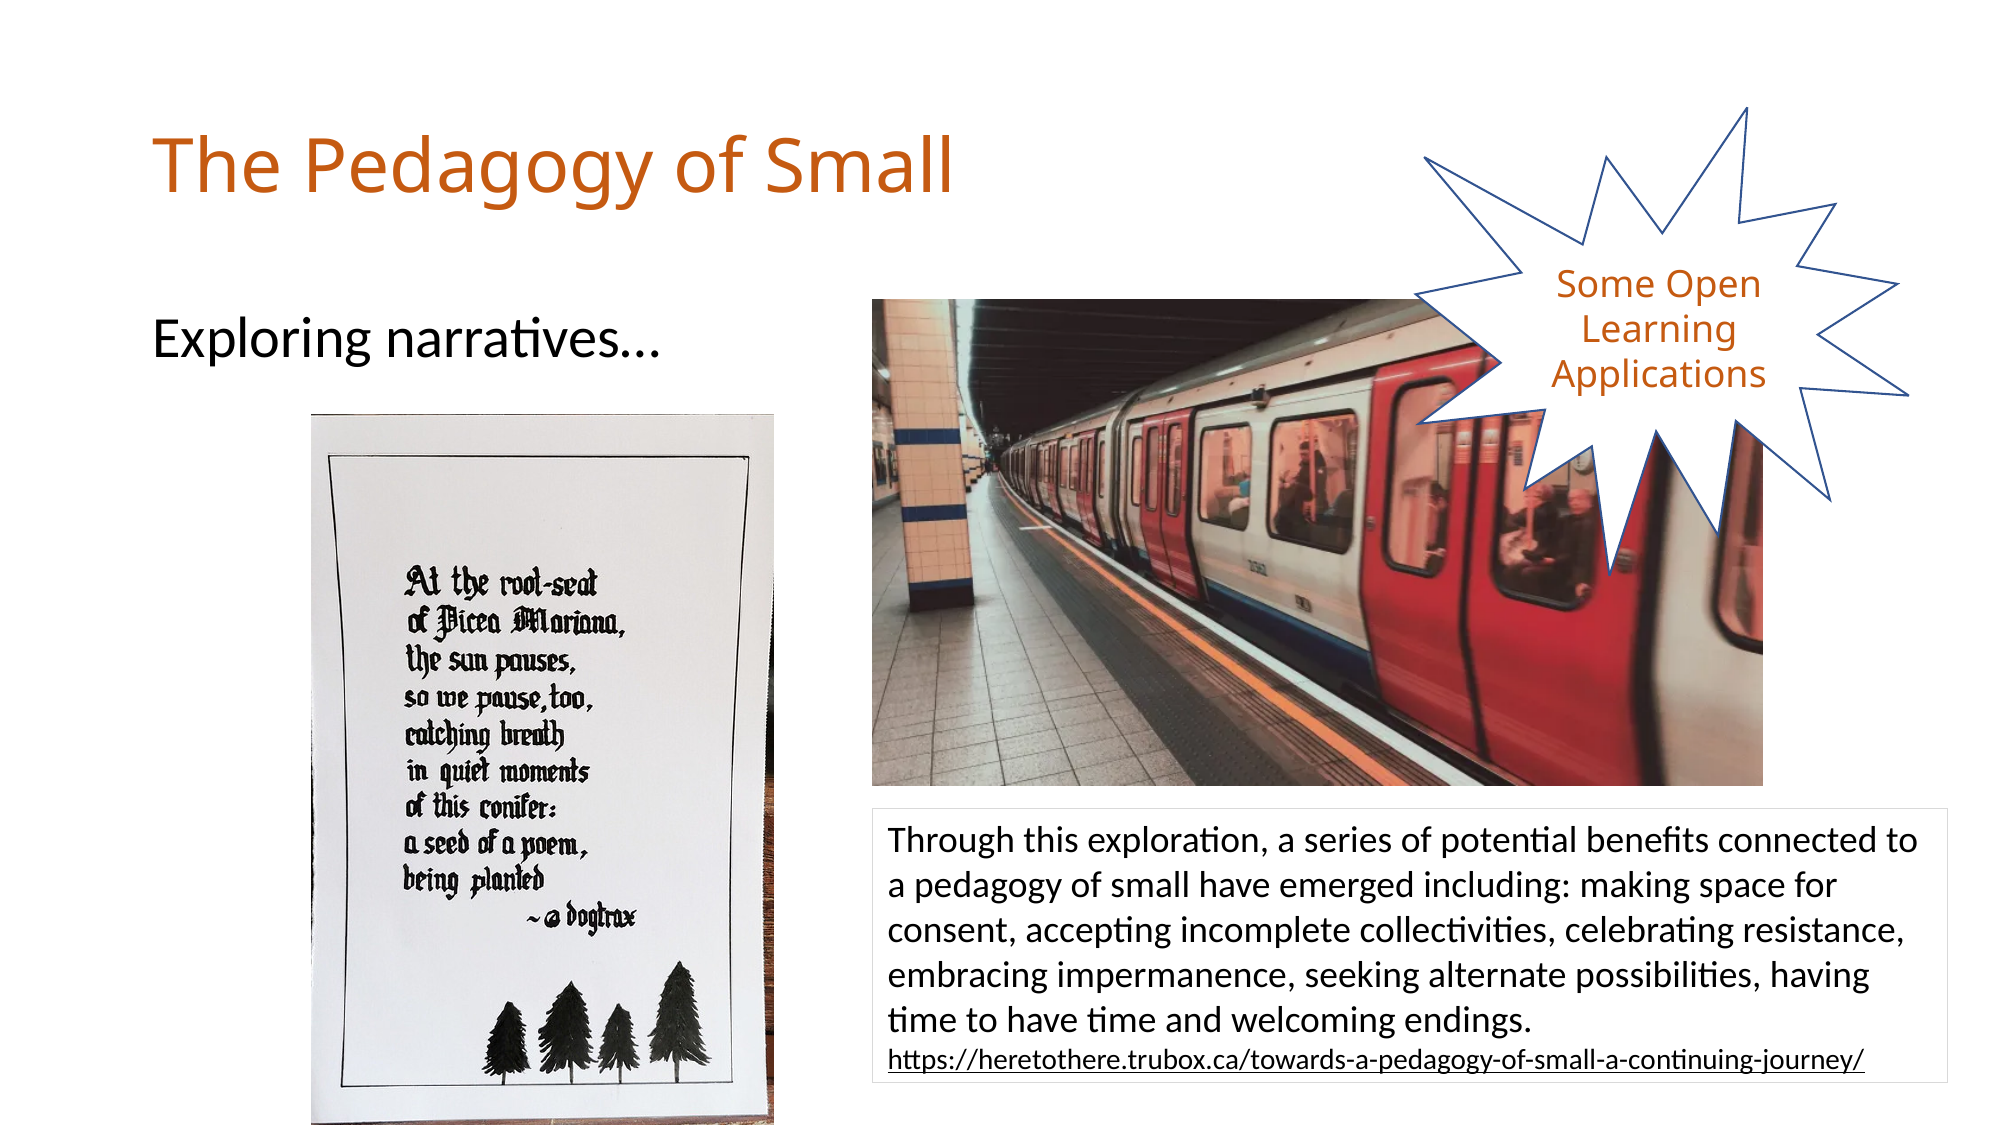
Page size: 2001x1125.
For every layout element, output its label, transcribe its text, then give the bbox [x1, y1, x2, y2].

text_box Through this exploration, a series of potential benefits connected to a pedagogy of small have emerged including: making space for consent, accepting incomplete collectivities, celebrating resistance, embracing impermanence, seeking alternate possibilities, having time to have time and welcoming endings. https://heretothere.trubox.ca/towards-a-pedagogy-of-small-a-continuing-journey/ [872, 808, 1948, 1083]
title The Pedagogy of Small [137, 59, 1863, 278]
list Exploring narratives… [137, 299, 1863, 1014]
picture [872, 299, 1763, 786]
text_box Some Open Learning Applications [1413, 106, 1910, 503]
picture [311, 414, 774, 1125]
